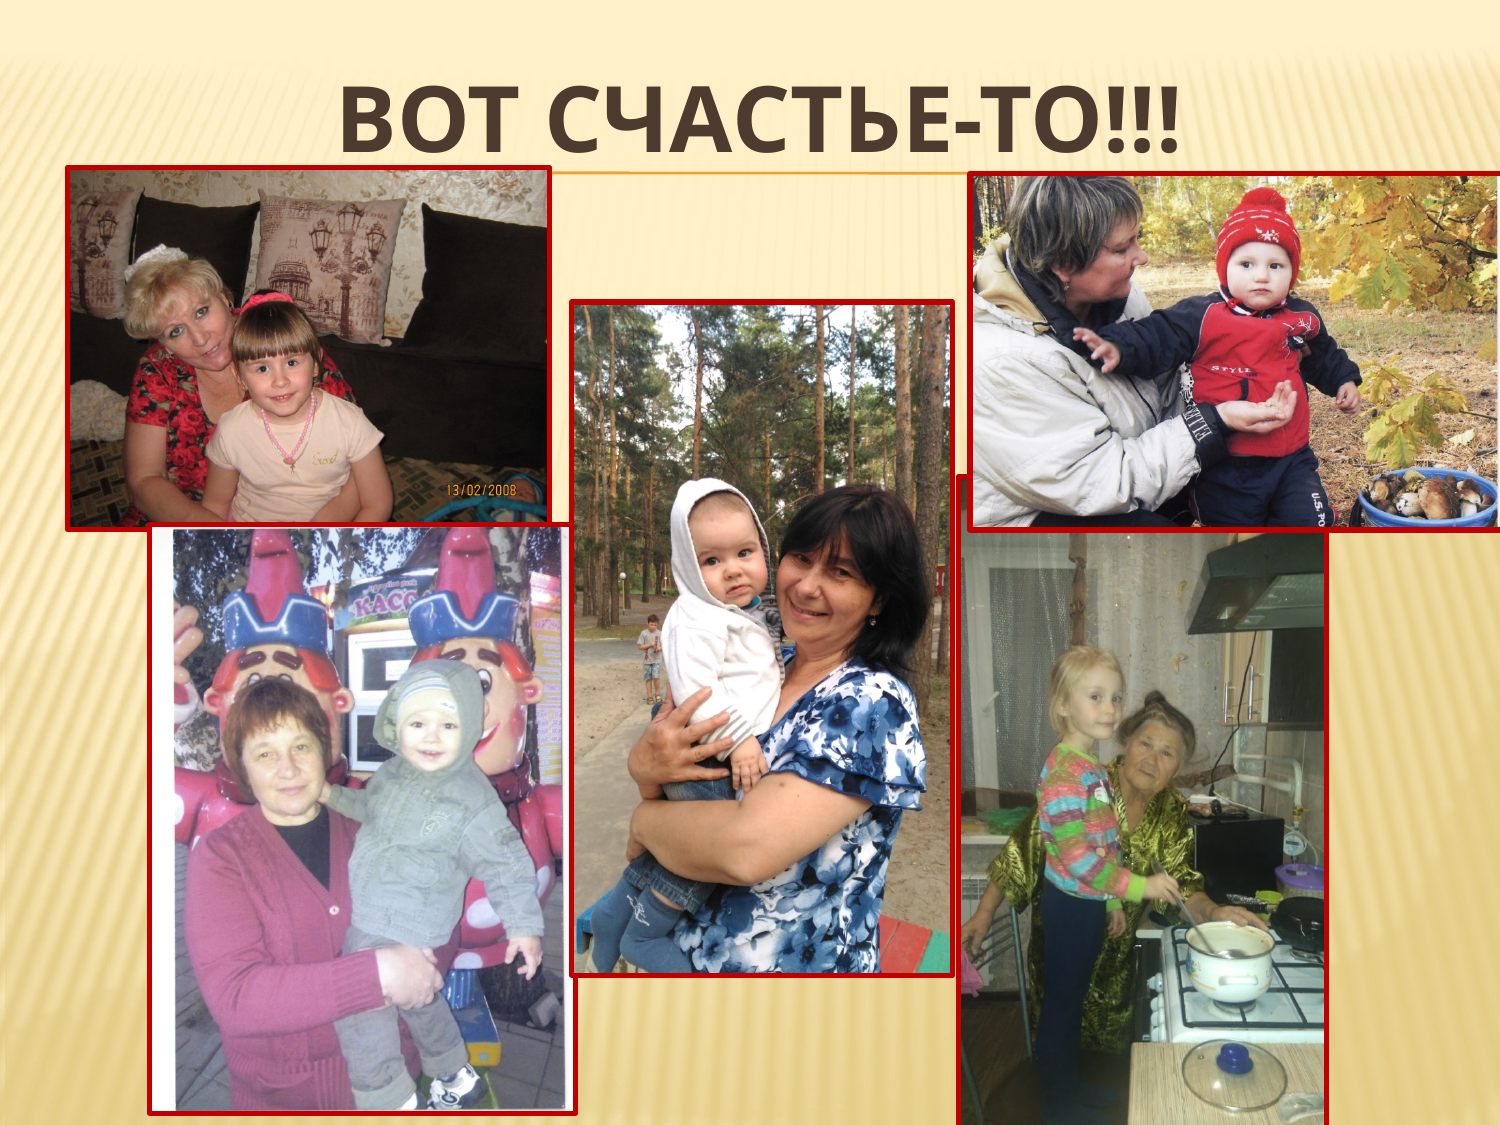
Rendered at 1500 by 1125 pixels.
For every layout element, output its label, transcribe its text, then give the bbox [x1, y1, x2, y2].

title Вот счастье-то!!! [46, 46, 1472, 185]
picture [972, 175, 1500, 528]
picture [573, 304, 951, 973]
picture [151, 527, 574, 1111]
picture [960, 478, 1325, 1125]
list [69, 169, 548, 528]
